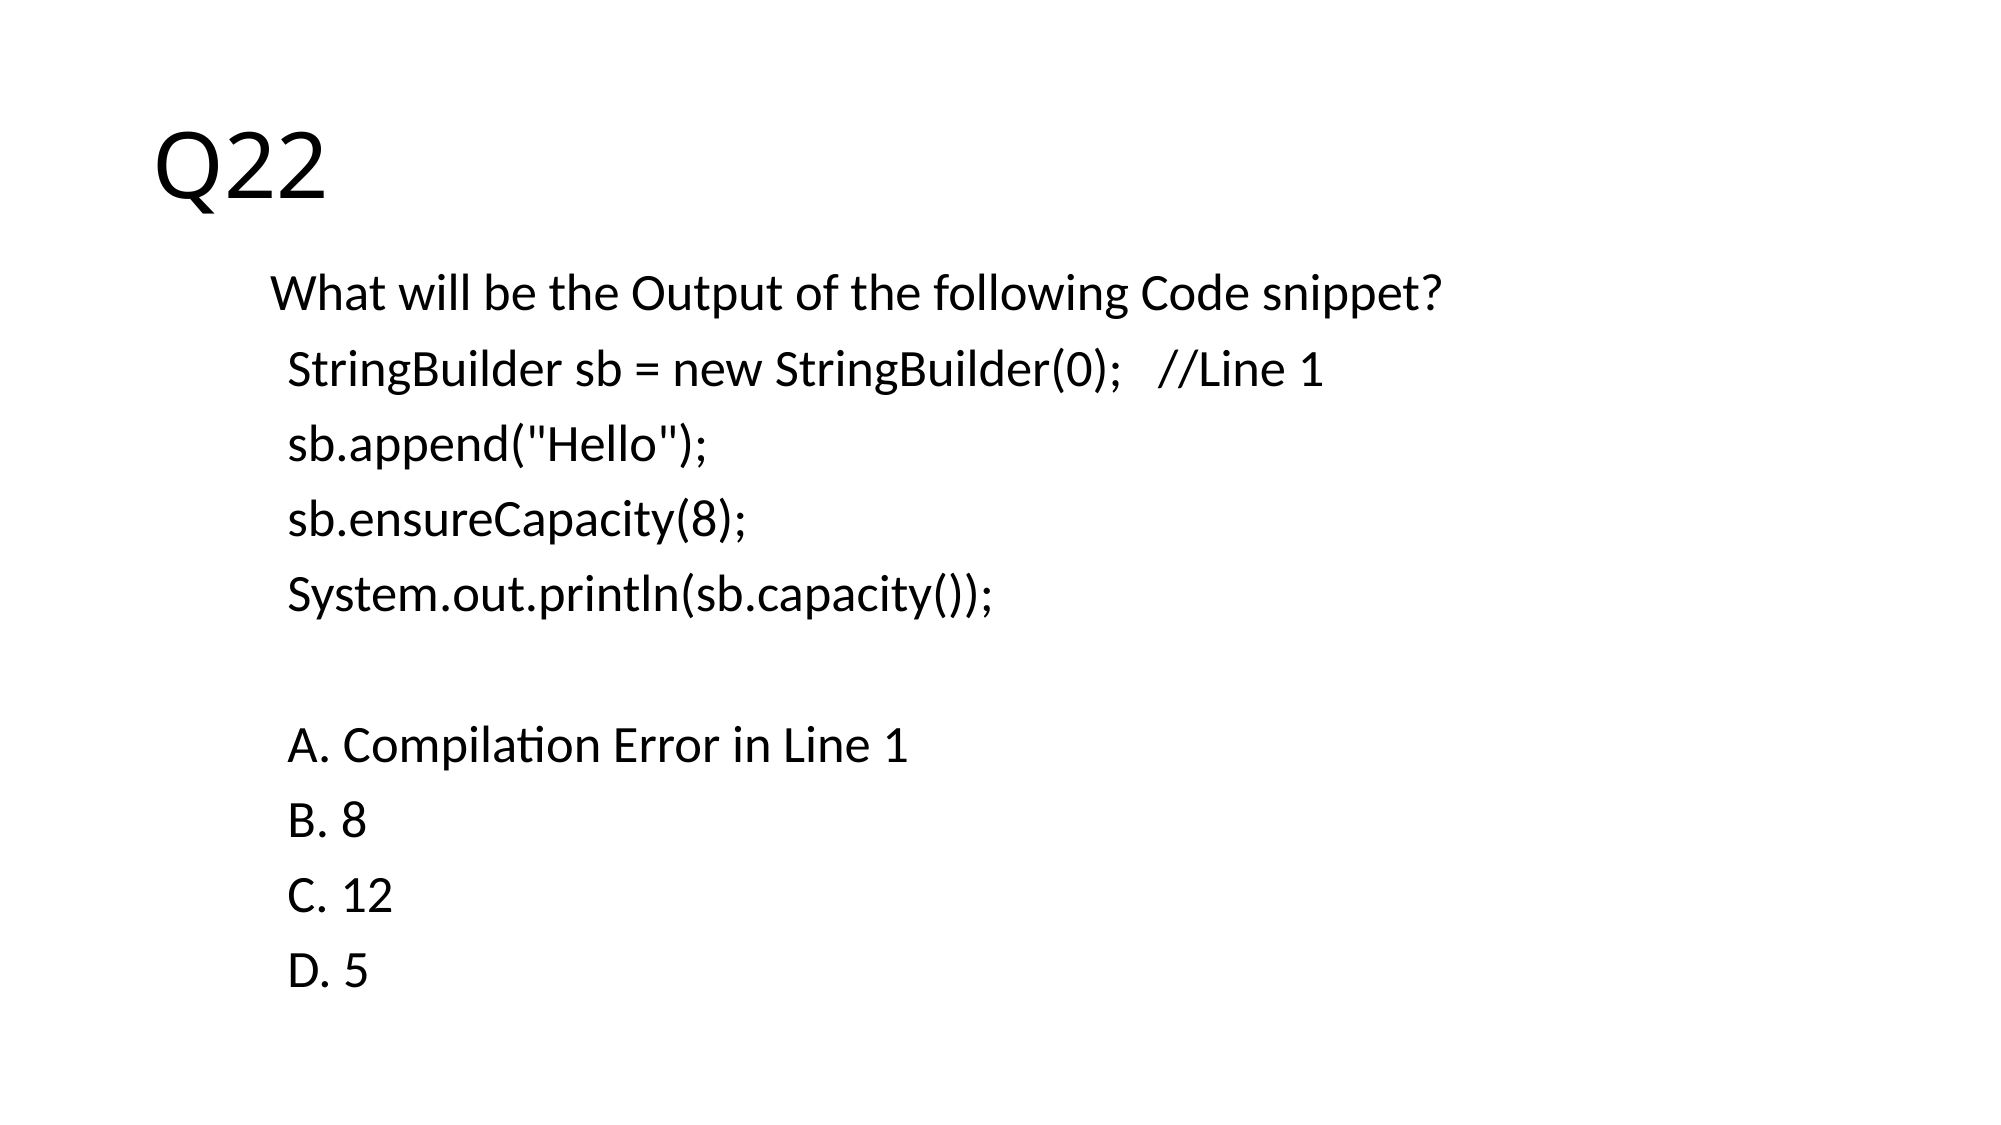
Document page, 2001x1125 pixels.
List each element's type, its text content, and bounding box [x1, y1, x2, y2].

list What will be the Output of the following Code snippet? StringBuilder sb = new StringBuilder(0); //Line 1 sb.append("Hello"); sb.ensureCapacity(8); System.out.println(sb.capacity()); A. Compilation Error in Line 1 B. 8 C. 12 D. 5 [137, 258, 1863, 1014]
title Q22 [137, 59, 1863, 258]
